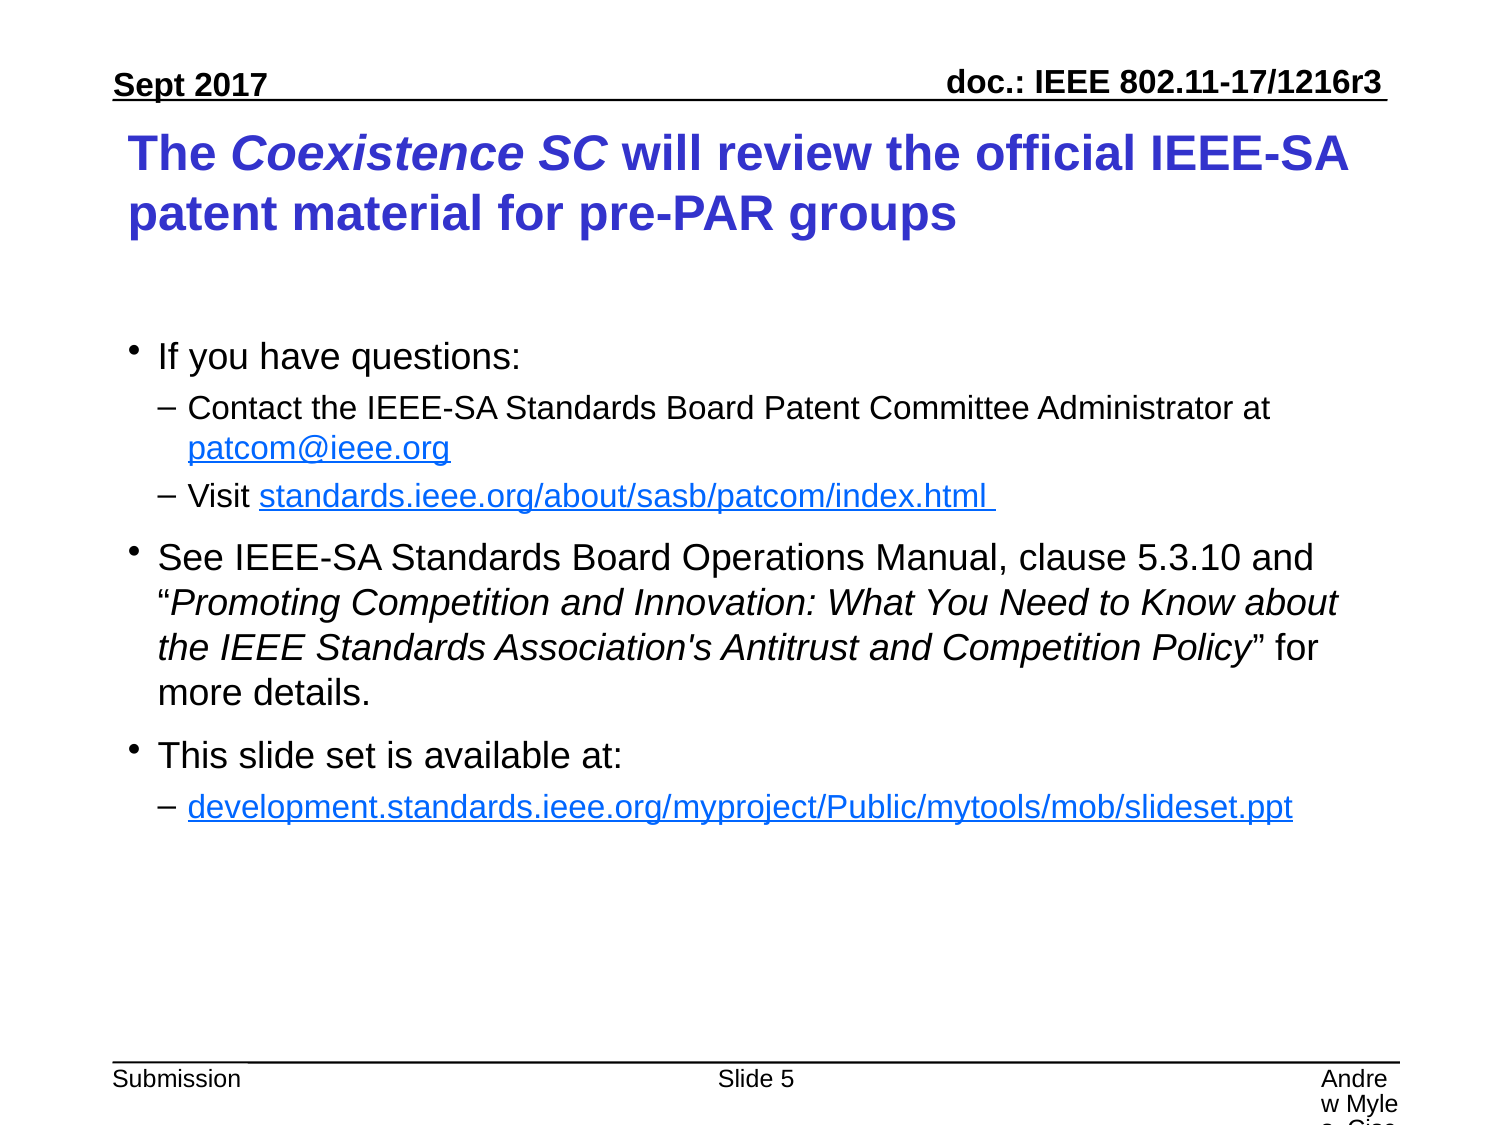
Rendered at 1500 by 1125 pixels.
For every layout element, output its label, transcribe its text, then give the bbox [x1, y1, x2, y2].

list If you have questions: Contact the IEEE-SA Standards Board Patent Committee Administrator at patcom@ieee.org Visit standards.ieee.org/about/sasb/patcom/index.html See IEEE-SA Standards Board Operations Manual, clause 5.3.10 and “Promoting Competition and Innovation: What You Need to Know about the IEEE Standards Association's Antitrust and Competition Policy” for more details. This slide set is available at: development.standards.ieee.org/myproject/Public/mytools/mob/slideset.ppt [112, 324, 1388, 1000]
slide_number Slide 5 [709, 1061, 803, 1093]
footer Andrew Myles, Cisco [1320, 1061, 1402, 1093]
title The Coexistence SC will review the official IEEE-SA patent material for pre-PAR groups [112, 112, 1388, 288]
